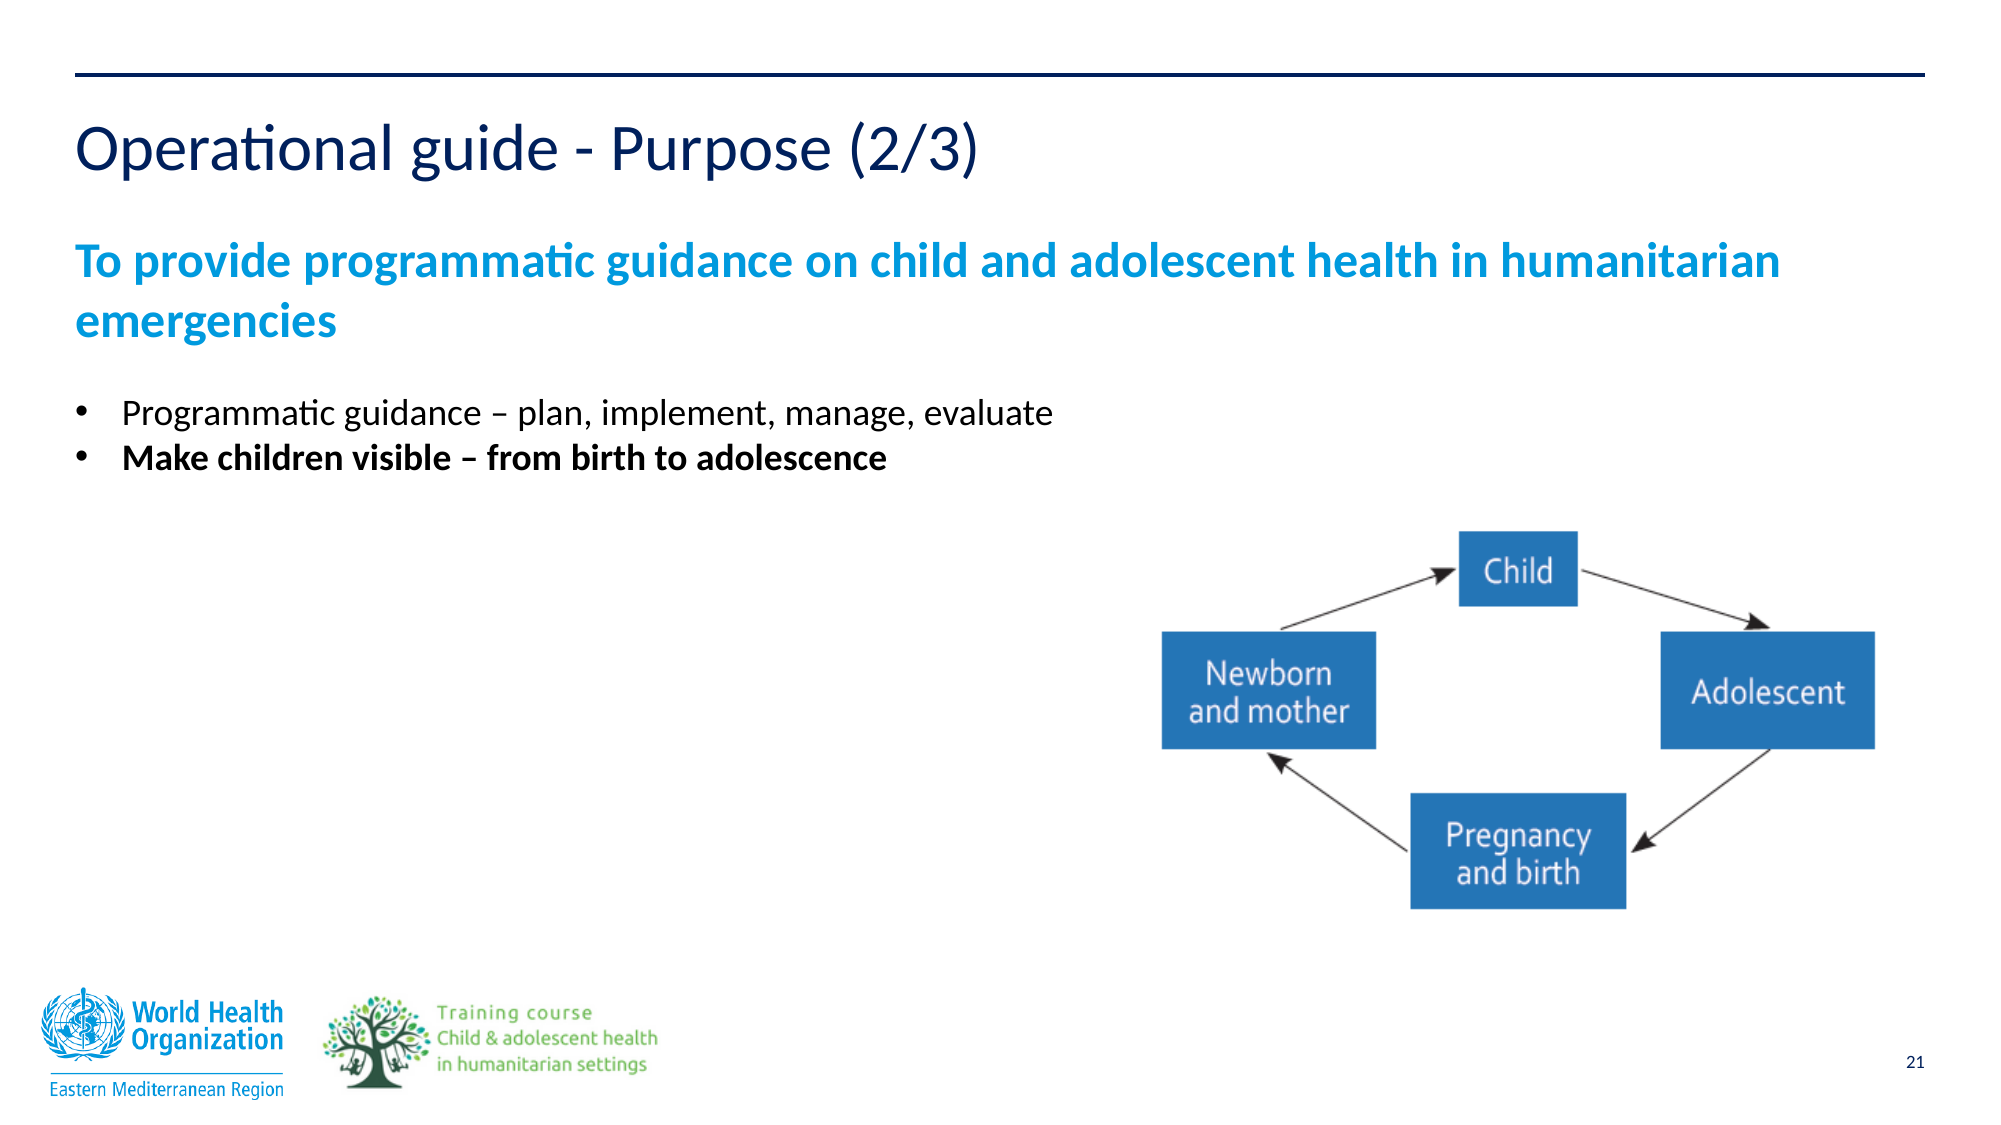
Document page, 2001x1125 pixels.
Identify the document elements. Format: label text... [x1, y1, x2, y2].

title Operational guide - Purpose (2/3) [75, 112, 1925, 227]
picture [41, 987, 283, 1100]
picture [1145, 450, 1895, 958]
picture [41, 987, 102, 1054]
picture [94, 1024, 113, 1045]
slide_number 21 [1862, 1049, 1925, 1103]
picture [85, 1002, 91, 1009]
list To provide programmatic guidance on child and adolescent health in humanitarian emergencies Programmatic guidance – plan, implement, manage, evaluate Make children visible – from birth to adolescence [75, 227, 1925, 866]
picture [314, 987, 669, 1100]
